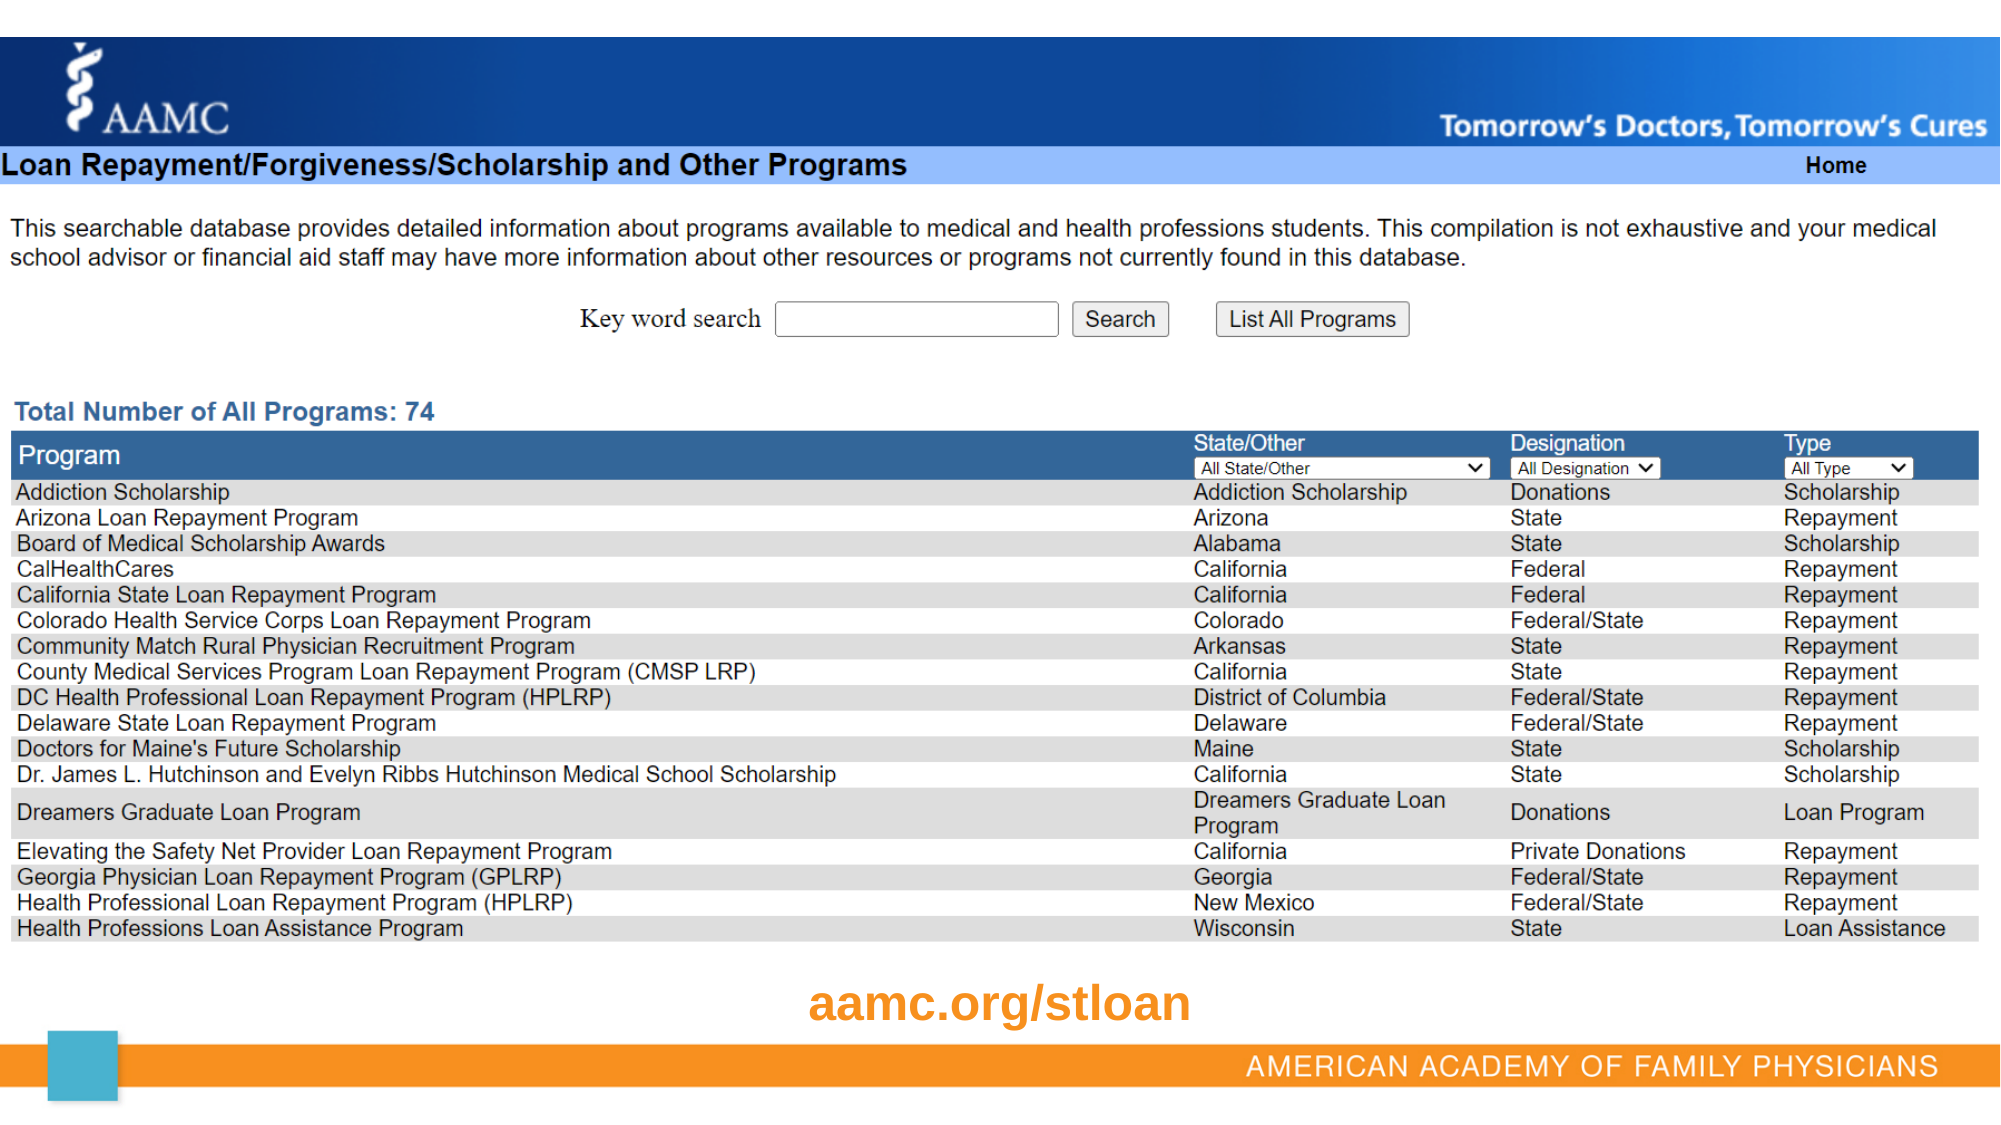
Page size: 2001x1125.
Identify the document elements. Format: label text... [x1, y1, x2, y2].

text_box aamc.org/stloan [0, 962, 2000, 1038]
picture [0, 0, 2001, 1125]
